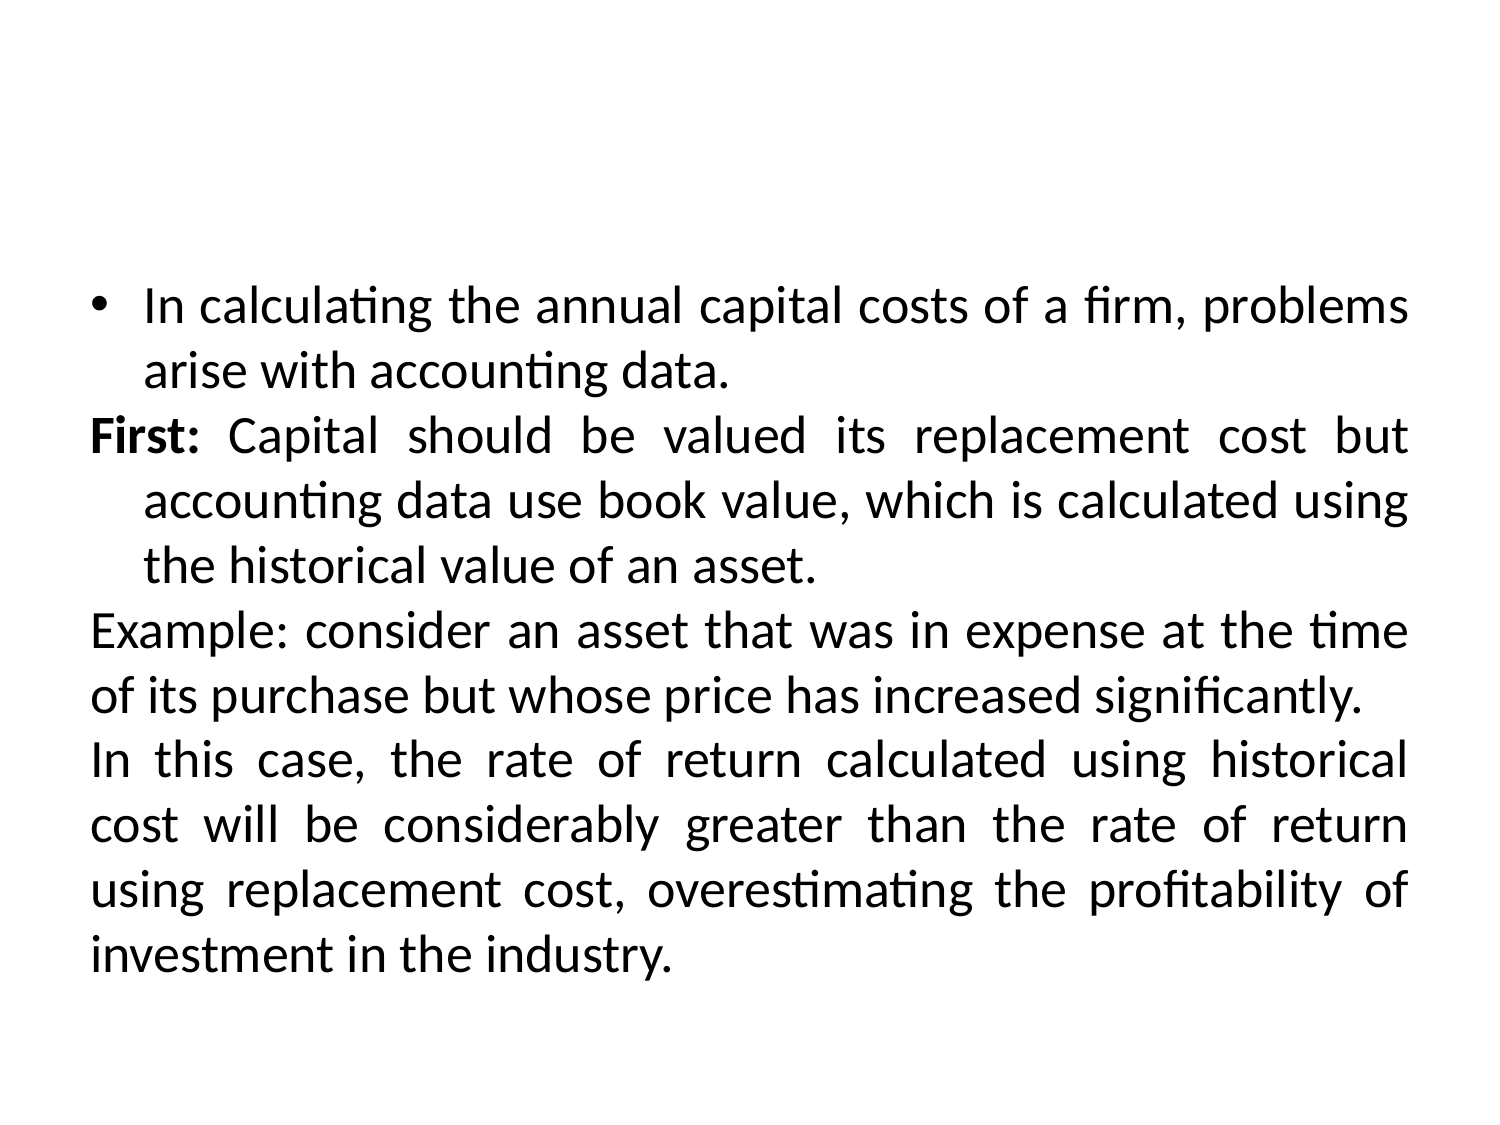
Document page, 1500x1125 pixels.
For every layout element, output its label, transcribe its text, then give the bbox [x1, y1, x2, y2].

list In calculating the annual capital costs of a firm, problems arise with accounting data. First: Capital should be valued its replacement cost but accounting data use book value, which is calculated using the historical value of an asset. Example: consider an asset that was in expense at the time of its purchase but whose price has increased significantly. In this case, the rate of return calculated using historical cost will be considerably greater than the rate of return using replacement cost, overestimating the profitability of investment in the industry. [75, 262, 1425, 1005]
